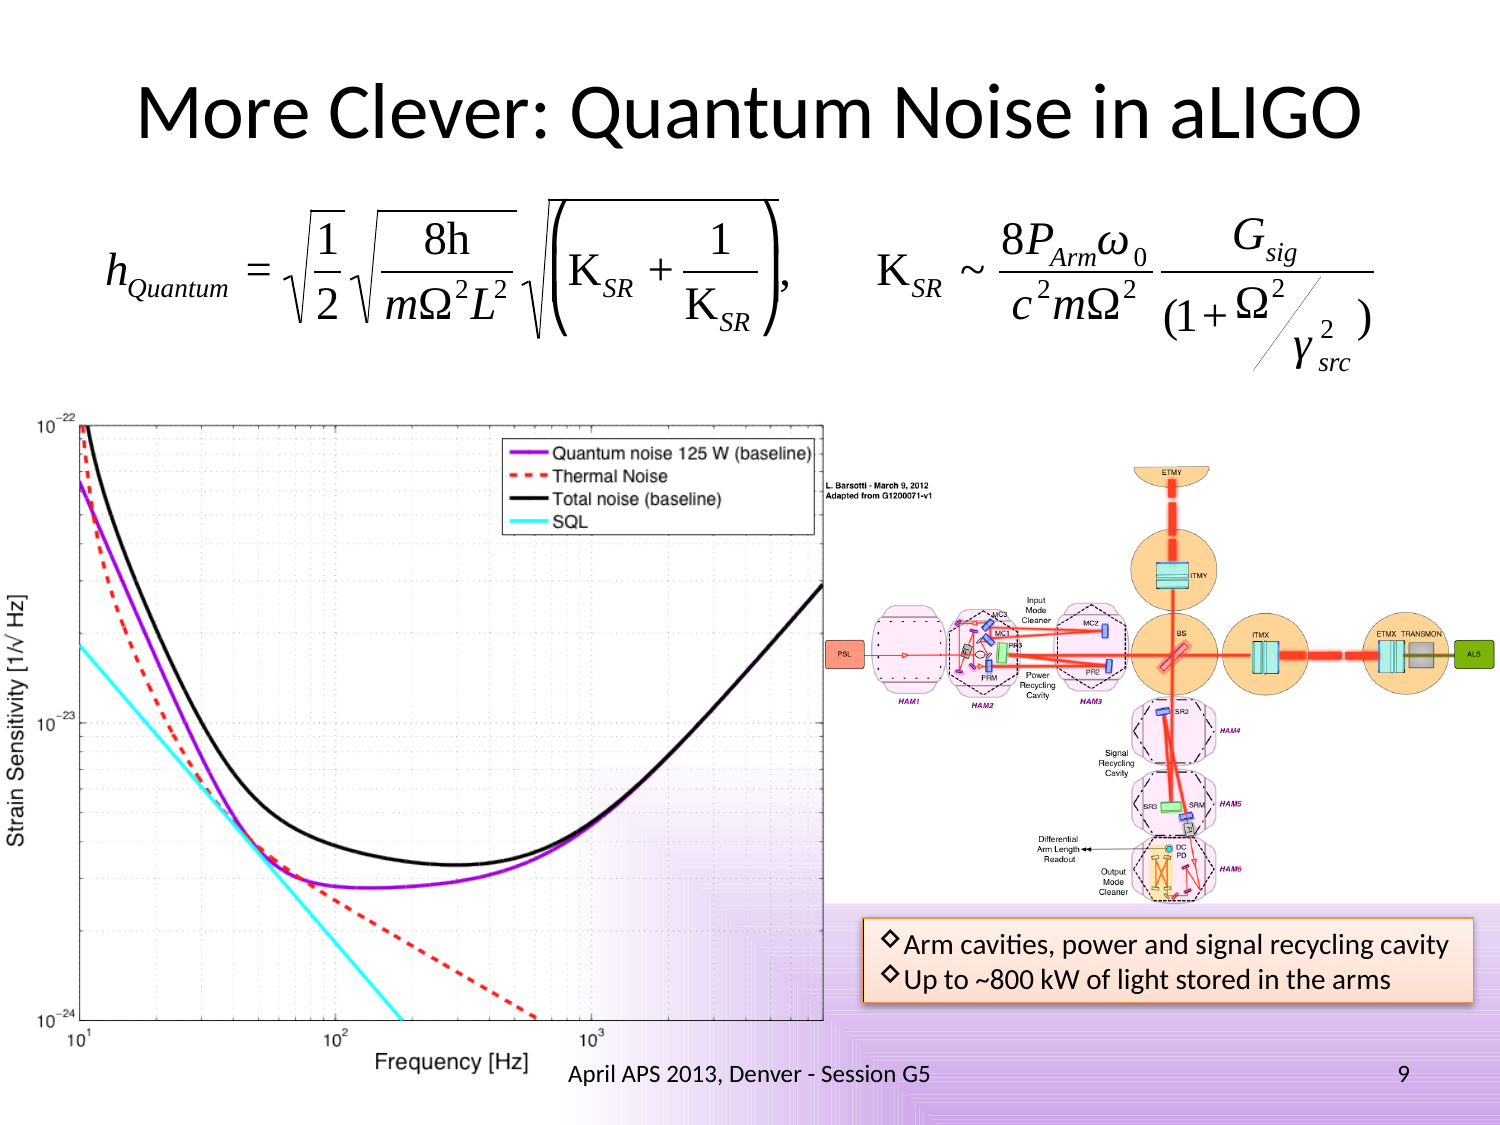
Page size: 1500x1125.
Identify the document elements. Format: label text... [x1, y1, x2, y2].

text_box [97, 191, 1381, 376]
title More Clever: Quantum Noise in aLIGO [75, 13, 1425, 201]
text_box Arm cavities, power and signal recycling cavity Up to ~800 kW of light stored in the arms [862, 919, 1474, 1003]
slide_number 9 [1074, 1042, 1425, 1103]
picture [0, 409, 1500, 1085]
footer April APS 2013, Denver - Session G5 [512, 1042, 988, 1103]
